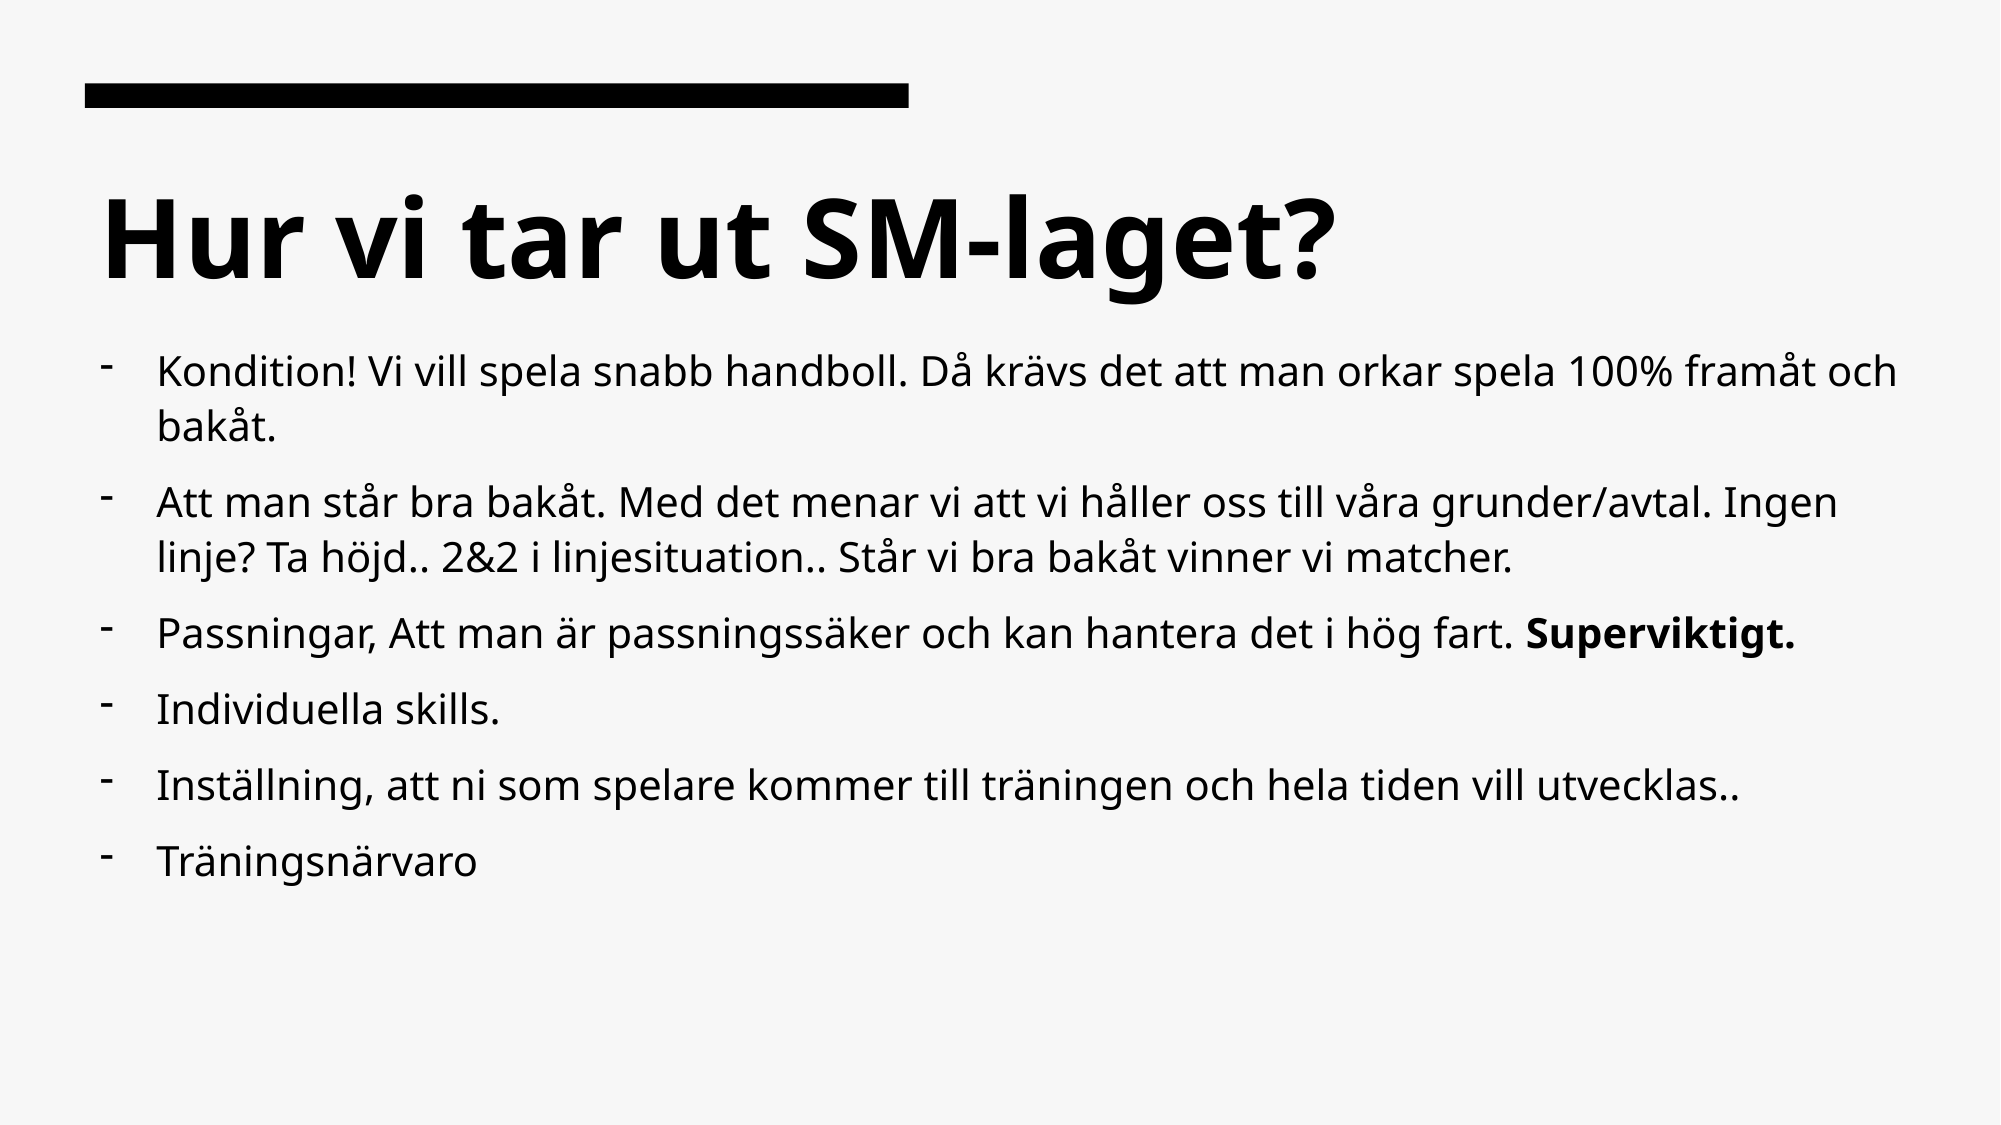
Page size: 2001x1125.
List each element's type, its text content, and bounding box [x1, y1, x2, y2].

title Hur vi tar ut SM-laget? [84, 160, 1936, 309]
list Kondition! Vi vill spela snabb handboll. Då krävs det att man orkar spela 100% framåt och bakåt. Att man står bra bakåt. Med det menar vi att vi håller oss till våra grunder/avtal. Ingen linje? Ta höjd.. 2&2 i linjesituation.. Står vi bra bakåt vinner vi matcher. Passningar, Att man är passningssäker och kan hantera det i hög fart. Superviktigt. Individuella skills. Inställning, att ni som spelare kommer till träningen och hela tiden vill utvecklas.. Träningsnärvaro [84, 332, 1917, 958]
